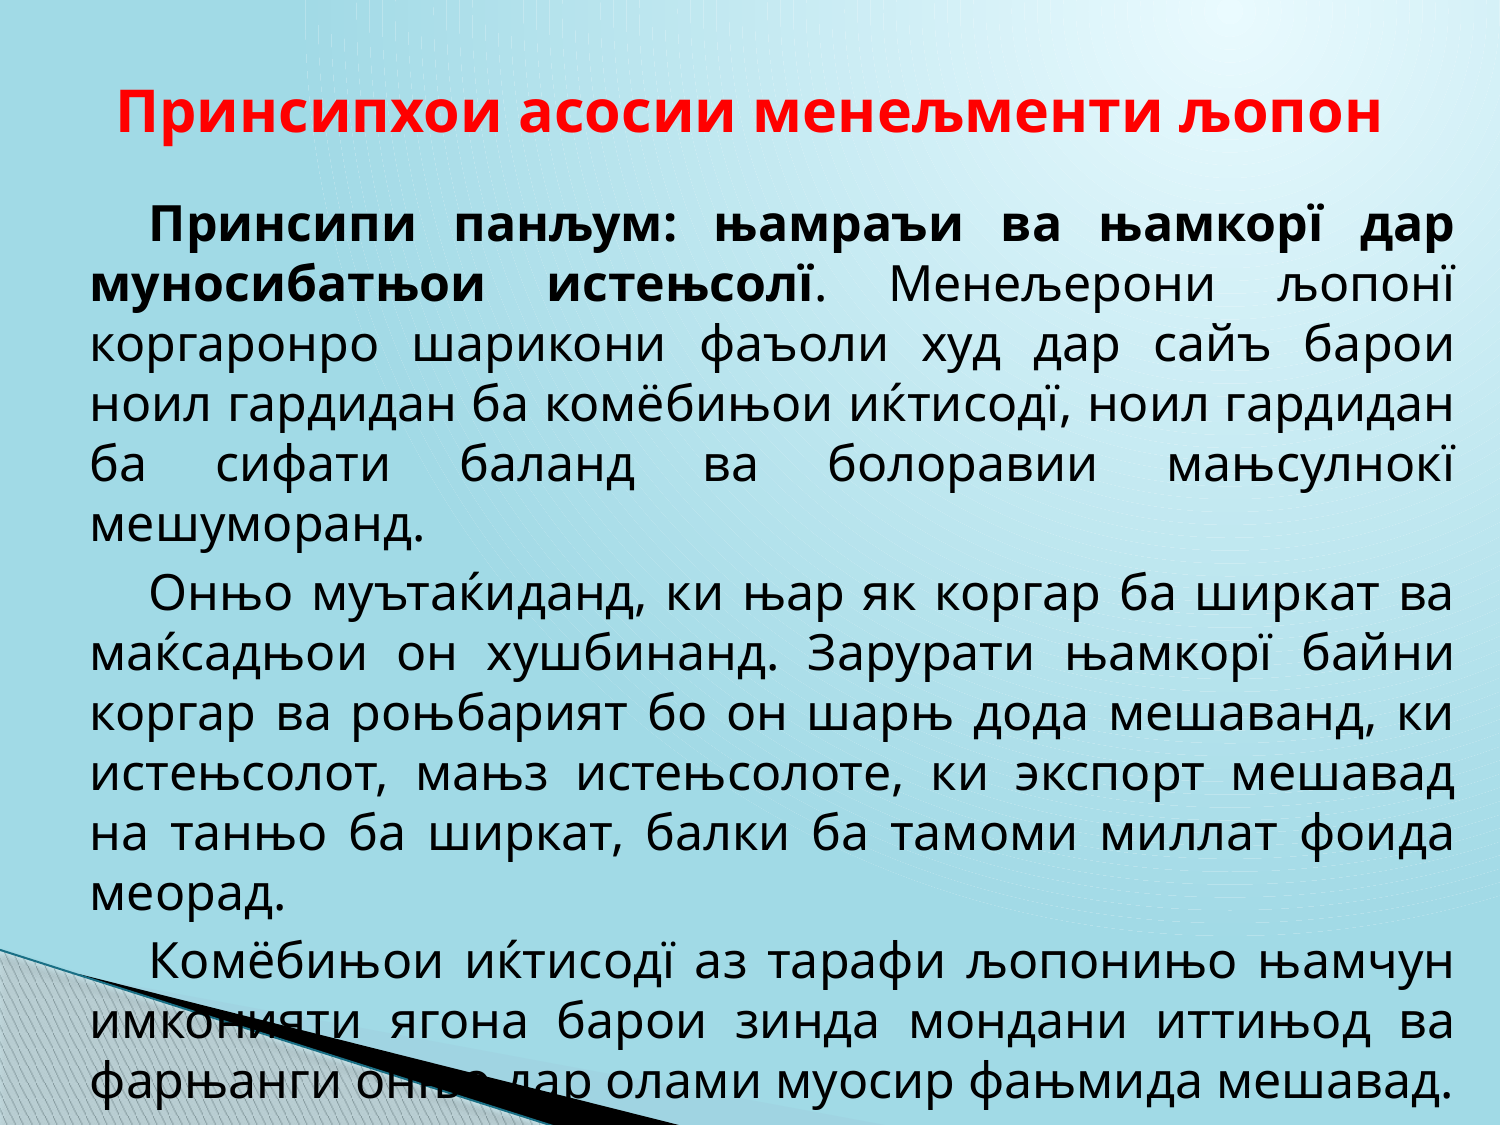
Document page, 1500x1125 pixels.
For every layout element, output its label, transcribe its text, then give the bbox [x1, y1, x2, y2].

title Принсипхои асосии менељменти љопон [75, 45, 1425, 173]
list Принсипи панљум: њамраъи ва њамкорї дар муносибатњои истењсолї. Менељерони љопонї коргаронро шарикони фаъоли худ дар сайъ барои ноил гардидан ба комёбињои иќтисодї, ноил гардидан ба сифати баланд ва болоравии мањсулнокї мешуморанд. Онњо муътаќиданд, ки њар як коргар ба ширкат ва маќсадњои он хушбинанд. Зарурати њамкорї байни коргар ва роњбарият бо он шарњ дода мешаванд, ки истењсолот, мањз истењсолоте, ки экспорт мешавад на танњо ба ширкат, балки ба тамоми миллат фоида меорад. Комёбињои иќтисодї аз тарафи љопонињо њамчун имконияти ягона барои зинда мондани иттињод ва фарњанги онњо дар олами муосир фањмида мешавад. [75, 184, 1471, 1047]
